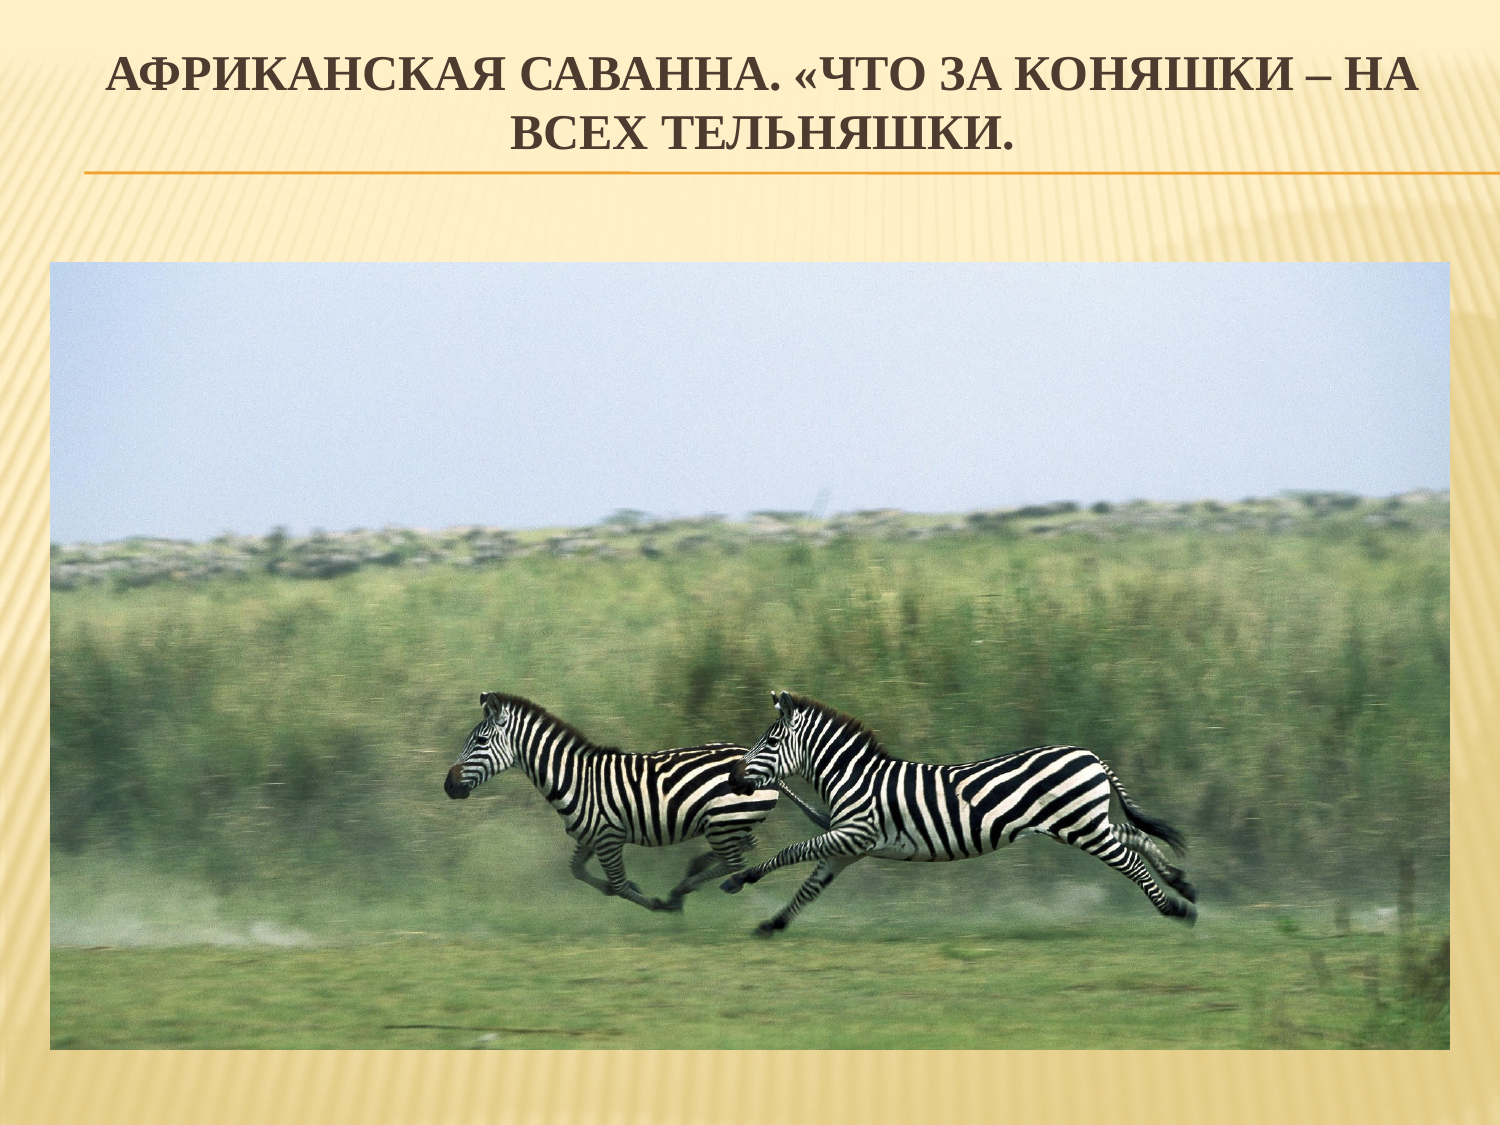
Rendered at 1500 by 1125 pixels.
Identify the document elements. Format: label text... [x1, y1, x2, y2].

picture [49, 262, 1451, 1051]
title Африканская саванна. «Что за коняшки – на всех тельняшки. [50, 24, 1475, 175]
